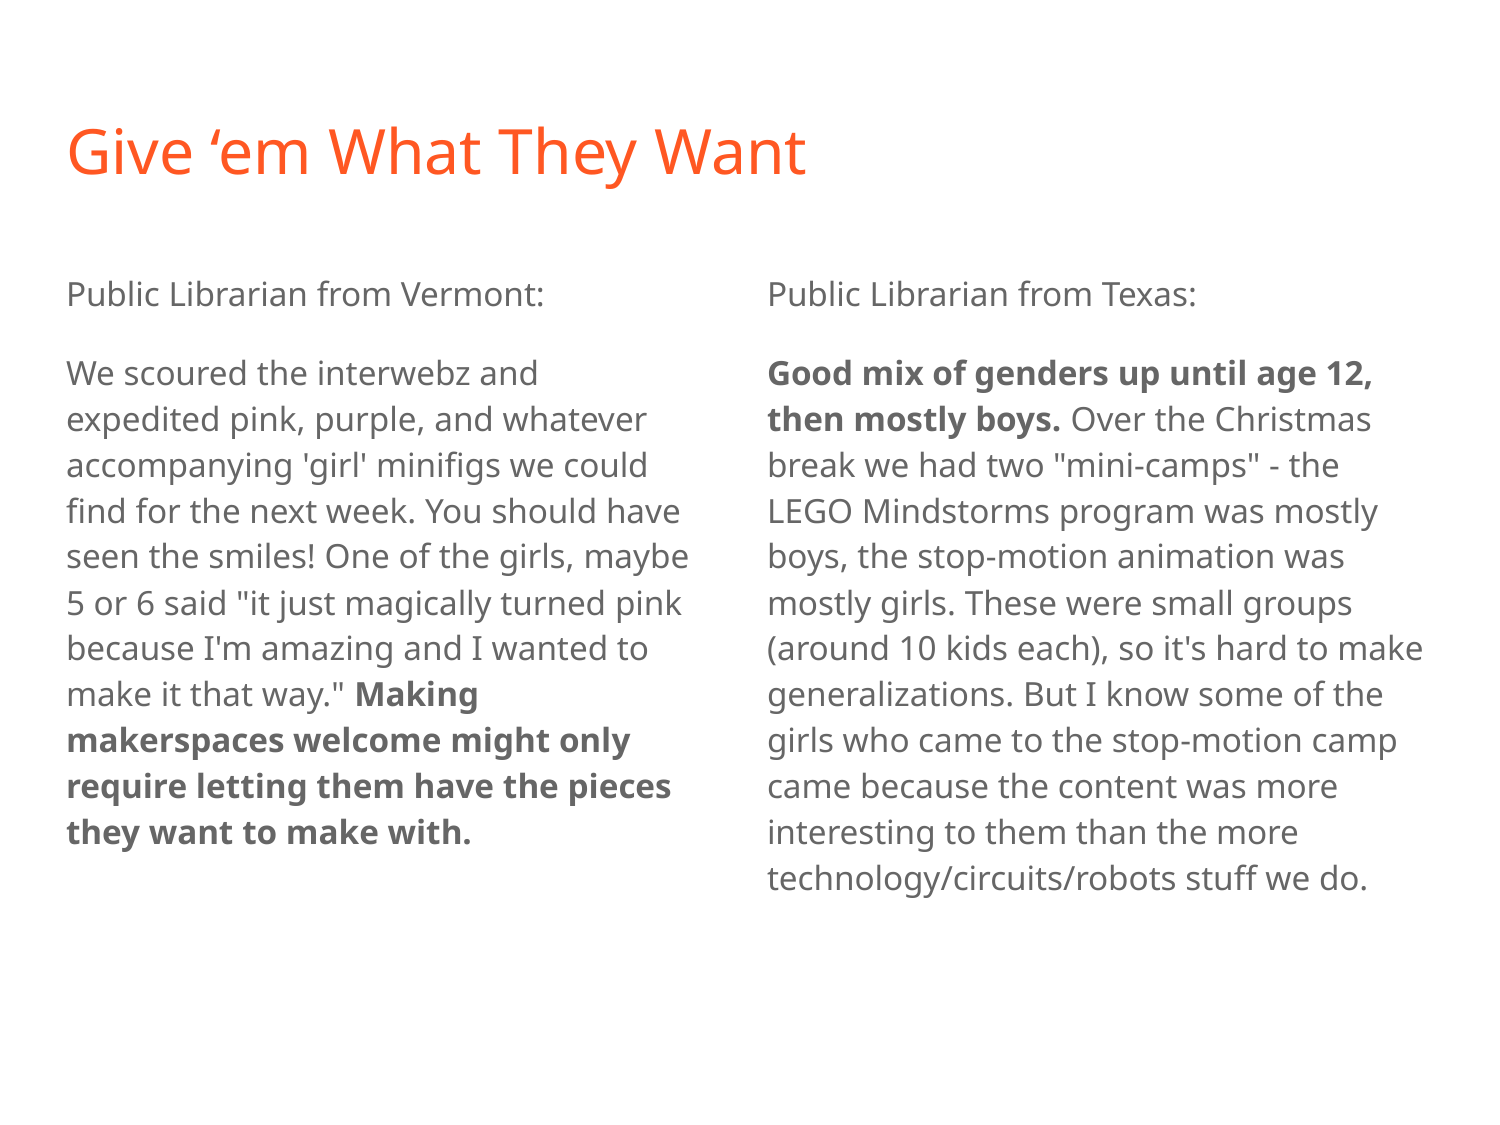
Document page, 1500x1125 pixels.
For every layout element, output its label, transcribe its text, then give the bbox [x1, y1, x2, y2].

title Give ‘em What They Want [51, 97, 1449, 223]
list Public Librarian from Vermont: We scoured the interwebz and expedited pink, purple, and whatever accompanying 'girl' minifigs we could find for the next week. You should have seen the smiles! One of the girls, maybe 5 or 6 said "it just magically turned pink because I'm amazing and I wanted to make it that way." Making makerspaces welcome might only require letting them have the pieces they want to make with. [51, 252, 708, 1000]
list Public Librarian from Texas: Good mix of genders up until age 12, then mostly boys. Over the Christmas break we had two "mini-camps" - the LEGO Mindstorms program was mostly boys, the stop-motion animation was mostly girls. These were small groups (around 10 kids each), so it's hard to make generalizations. But I know some of the girls who came to the stop-motion camp came because the content was more interesting to them than the more technology/circuits/robots stuff we do. [752, 252, 1449, 1060]
